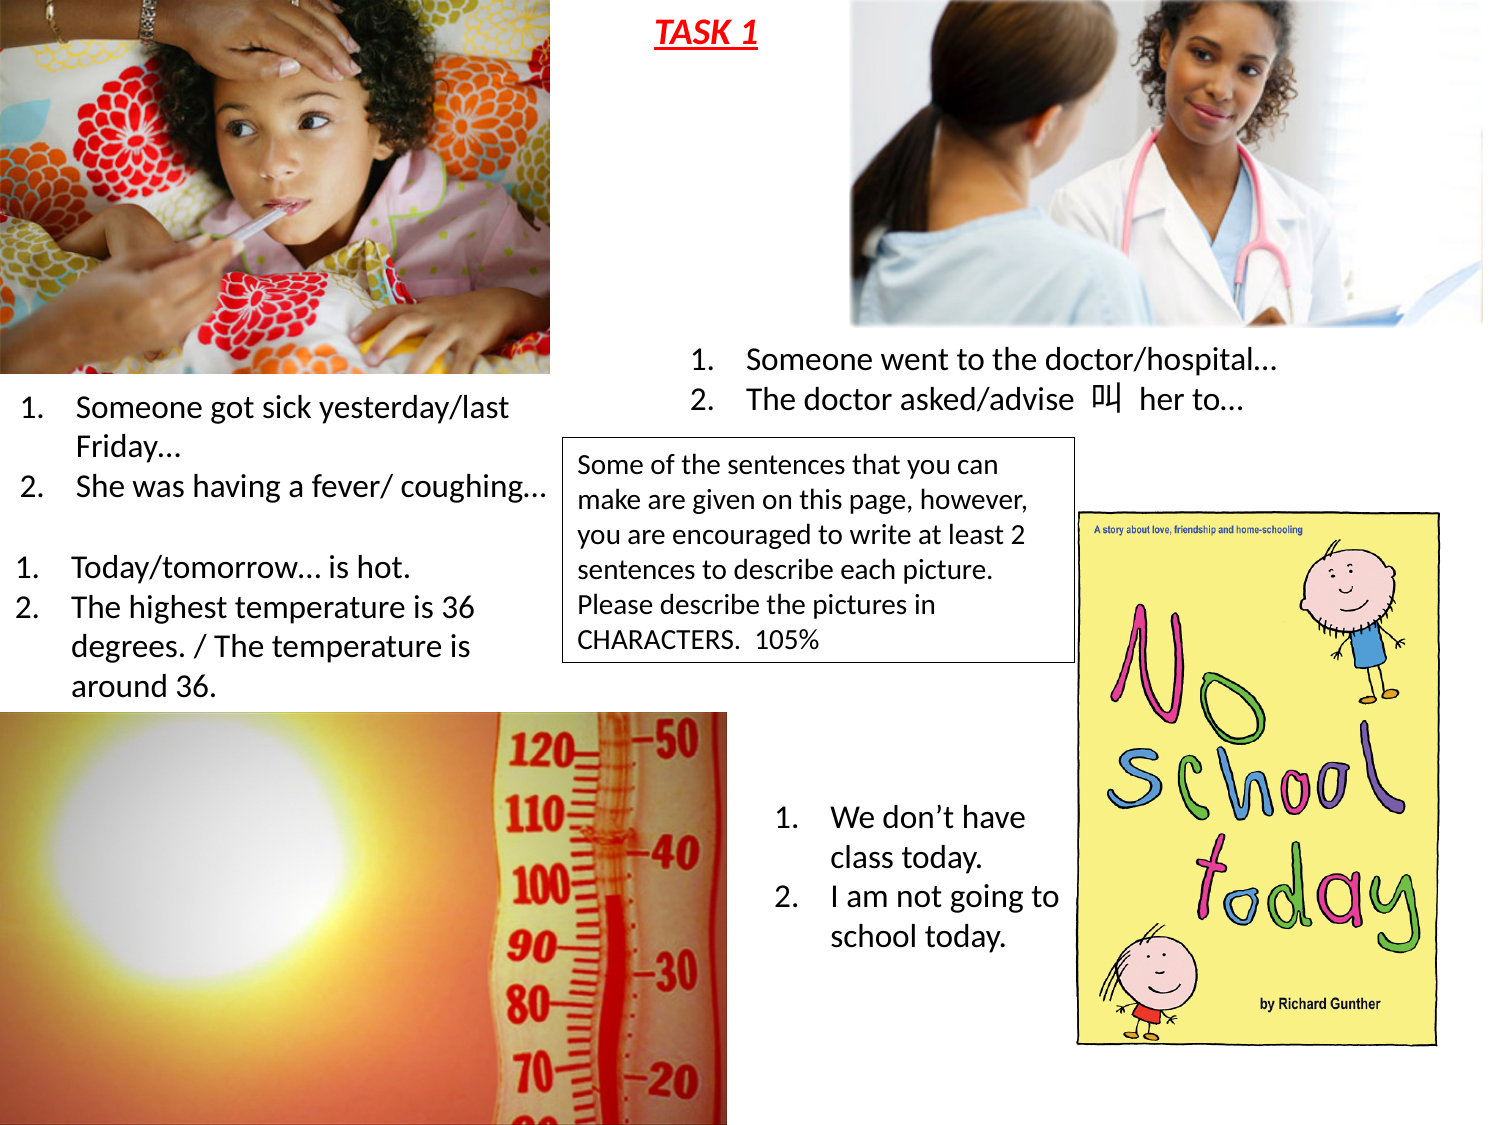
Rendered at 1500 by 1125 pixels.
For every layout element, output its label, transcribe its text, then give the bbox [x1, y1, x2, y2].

text_box TASK 1 [551, 0, 847, 60]
text_box We don’t have class today. I am not going to school today. [759, 787, 1069, 1007]
picture [0, 712, 727, 1125]
picture [849, 0, 1483, 329]
picture [0, 0, 551, 374]
text_box Someone got sick yesterday/last Friday… She was having a fever/ coughing… [4, 377, 607, 557]
text_box Someone went to the doctor/hospital… The doctor asked/advise 叫 her to… [674, 329, 1500, 515]
picture [1074, 506, 1441, 1051]
text_box Today/tomorrow… is hot. The highest temperature is 36 degrees. / The temperature is around 36. [0, 537, 545, 710]
text_box Some of the sentences that you can make are given on this page, however, you are encouraged to write at least 2 sentences to describe each picture. Please describe the pictures in CHARACTERS. 105% [562, 437, 1075, 663]
